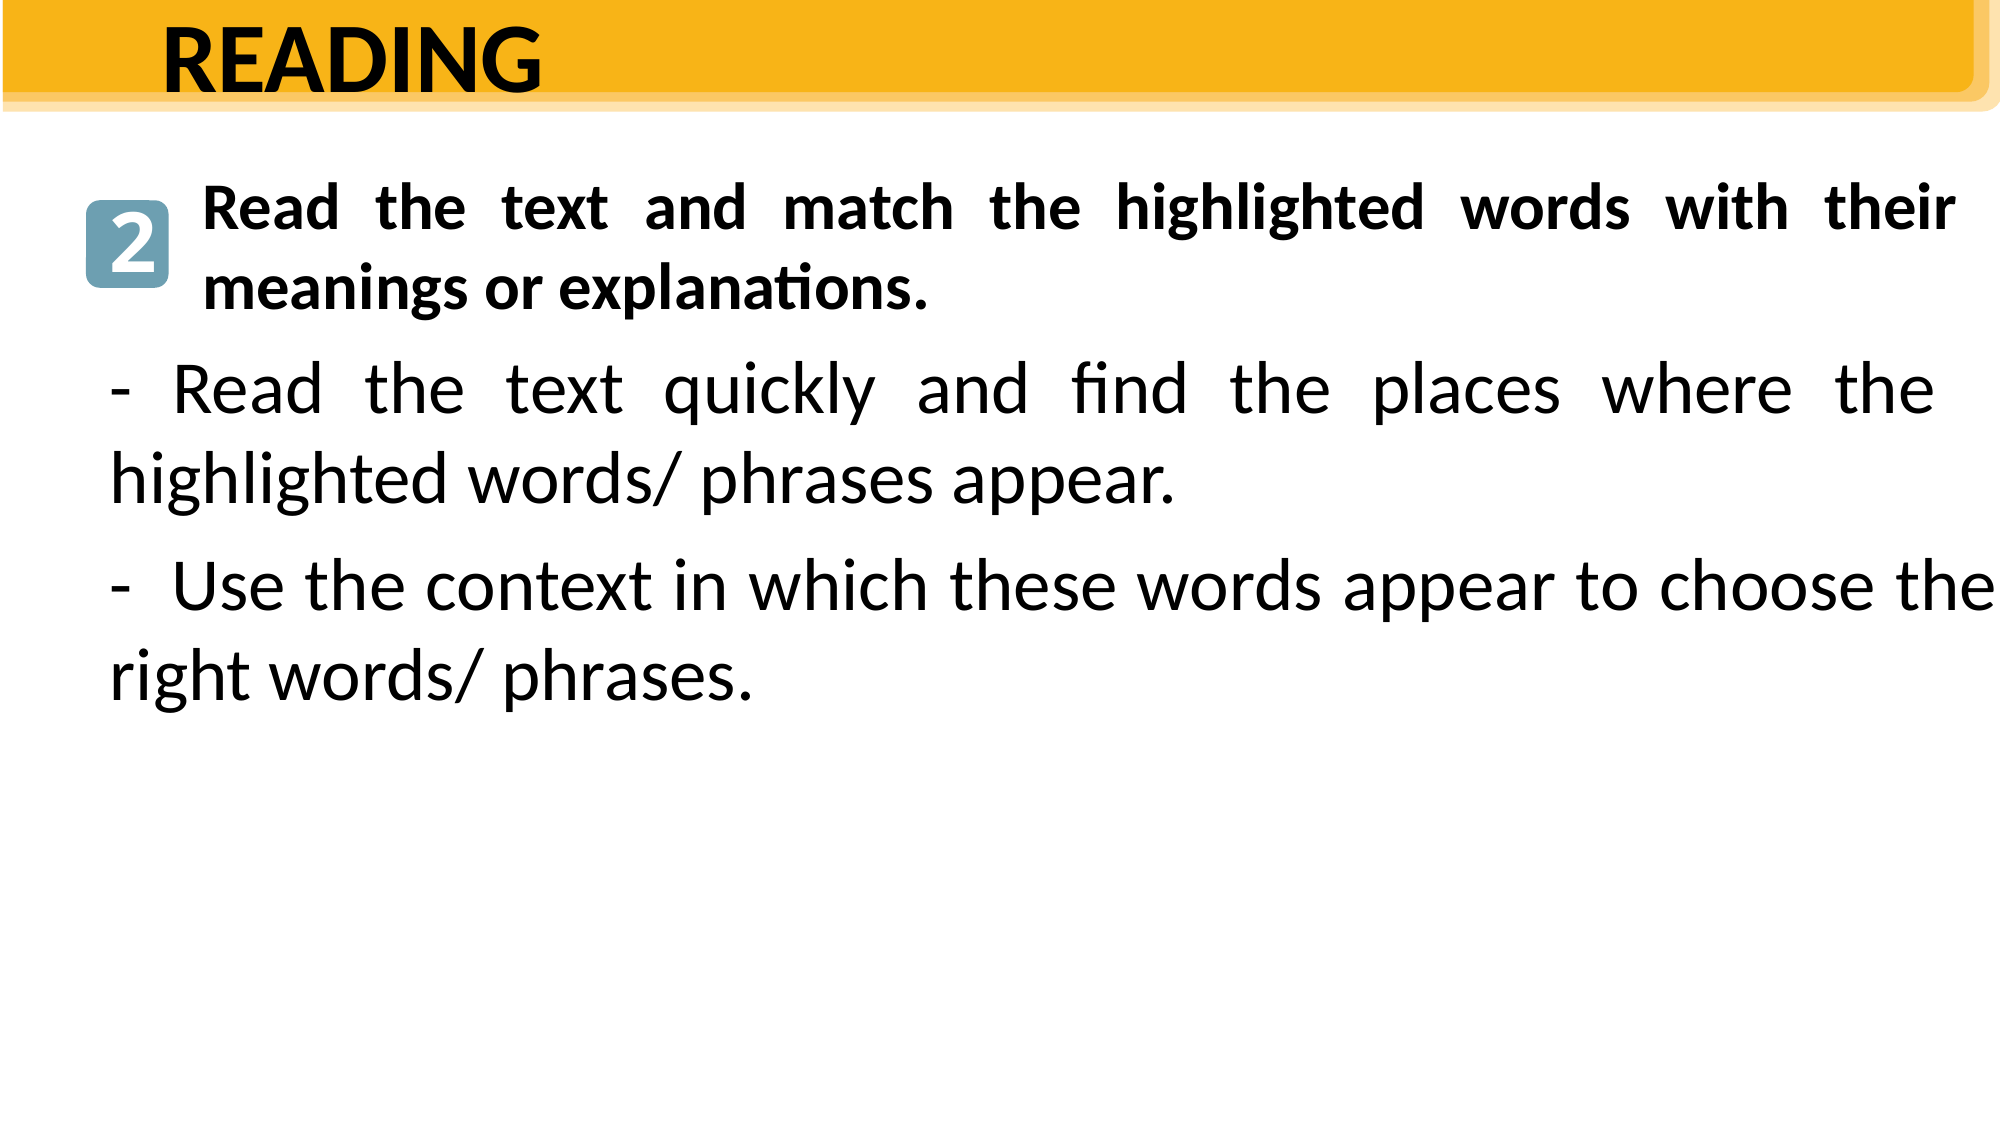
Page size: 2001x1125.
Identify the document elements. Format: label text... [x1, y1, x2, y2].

text_box - Use the context in which these words appear to choose the right words/ phrases. [94, 528, 2000, 723]
text_box Read the text and match the highlighted words with their meanings or explanations. [187, 155, 1974, 257]
text_box READING [0, 0, 784, 120]
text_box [86, 181, 169, 298]
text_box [2, 0, 2000, 112]
text_box - Read the text quickly and find the places where the highlighted words/ phrases appear. [94, 331, 1952, 527]
